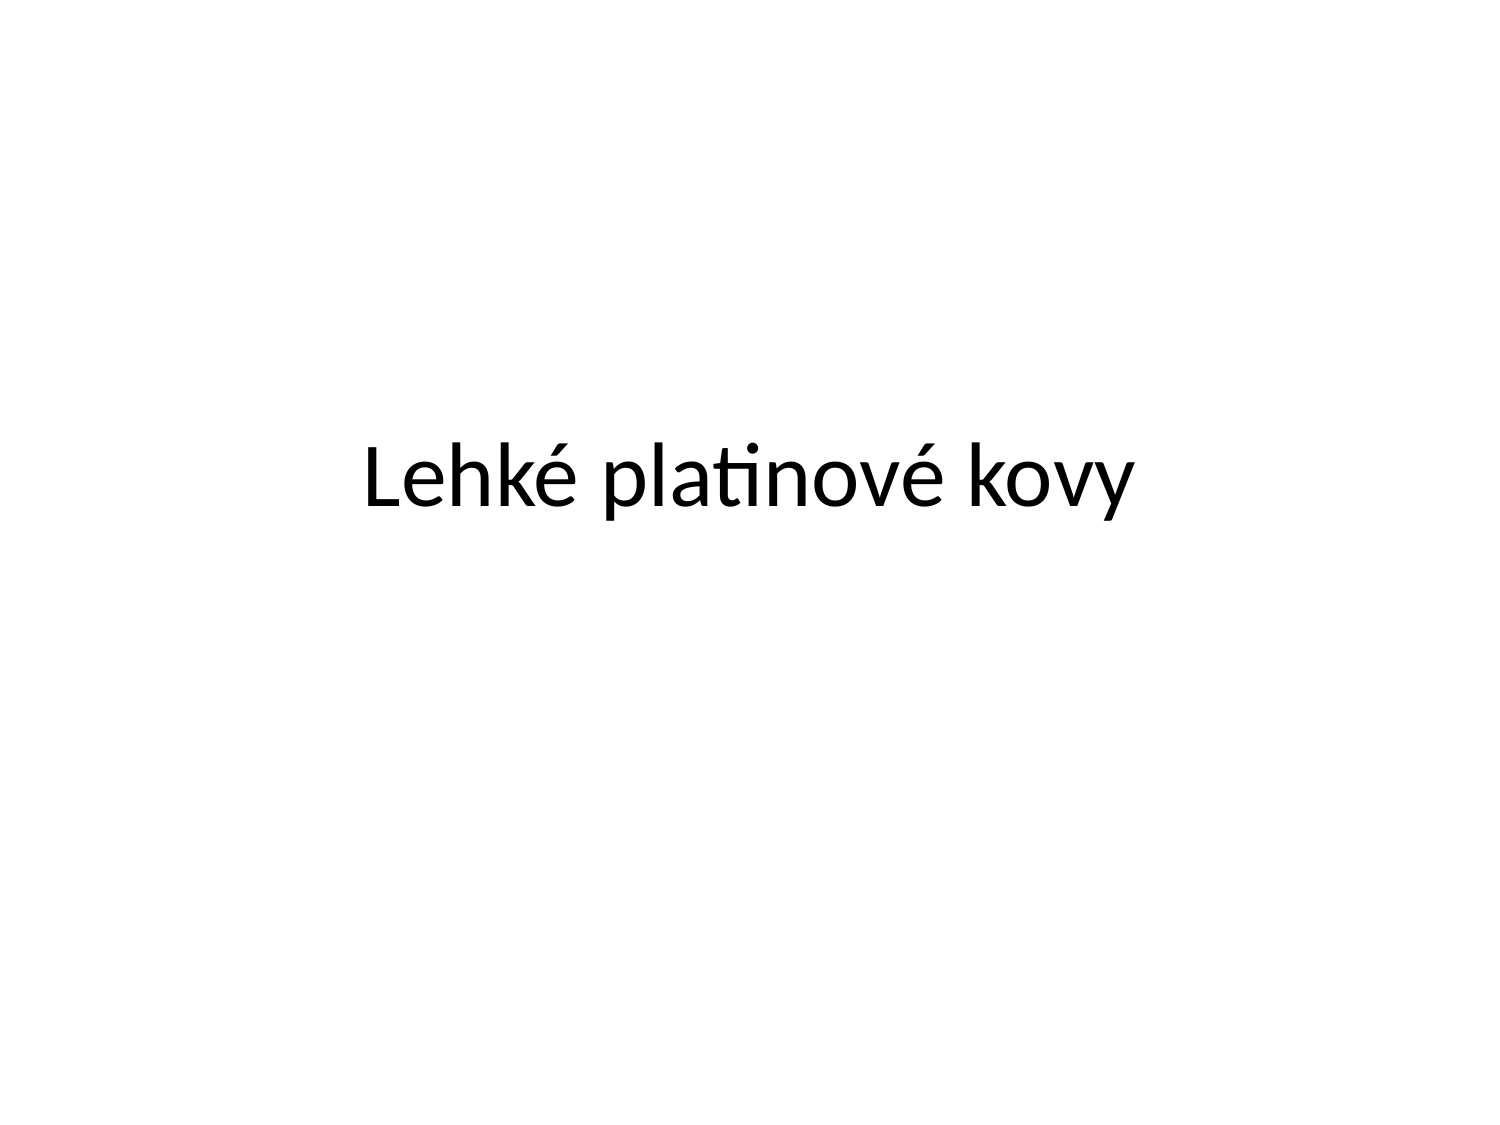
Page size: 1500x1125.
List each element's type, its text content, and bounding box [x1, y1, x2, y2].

title Lehké platinové kovy [112, 349, 1388, 591]
